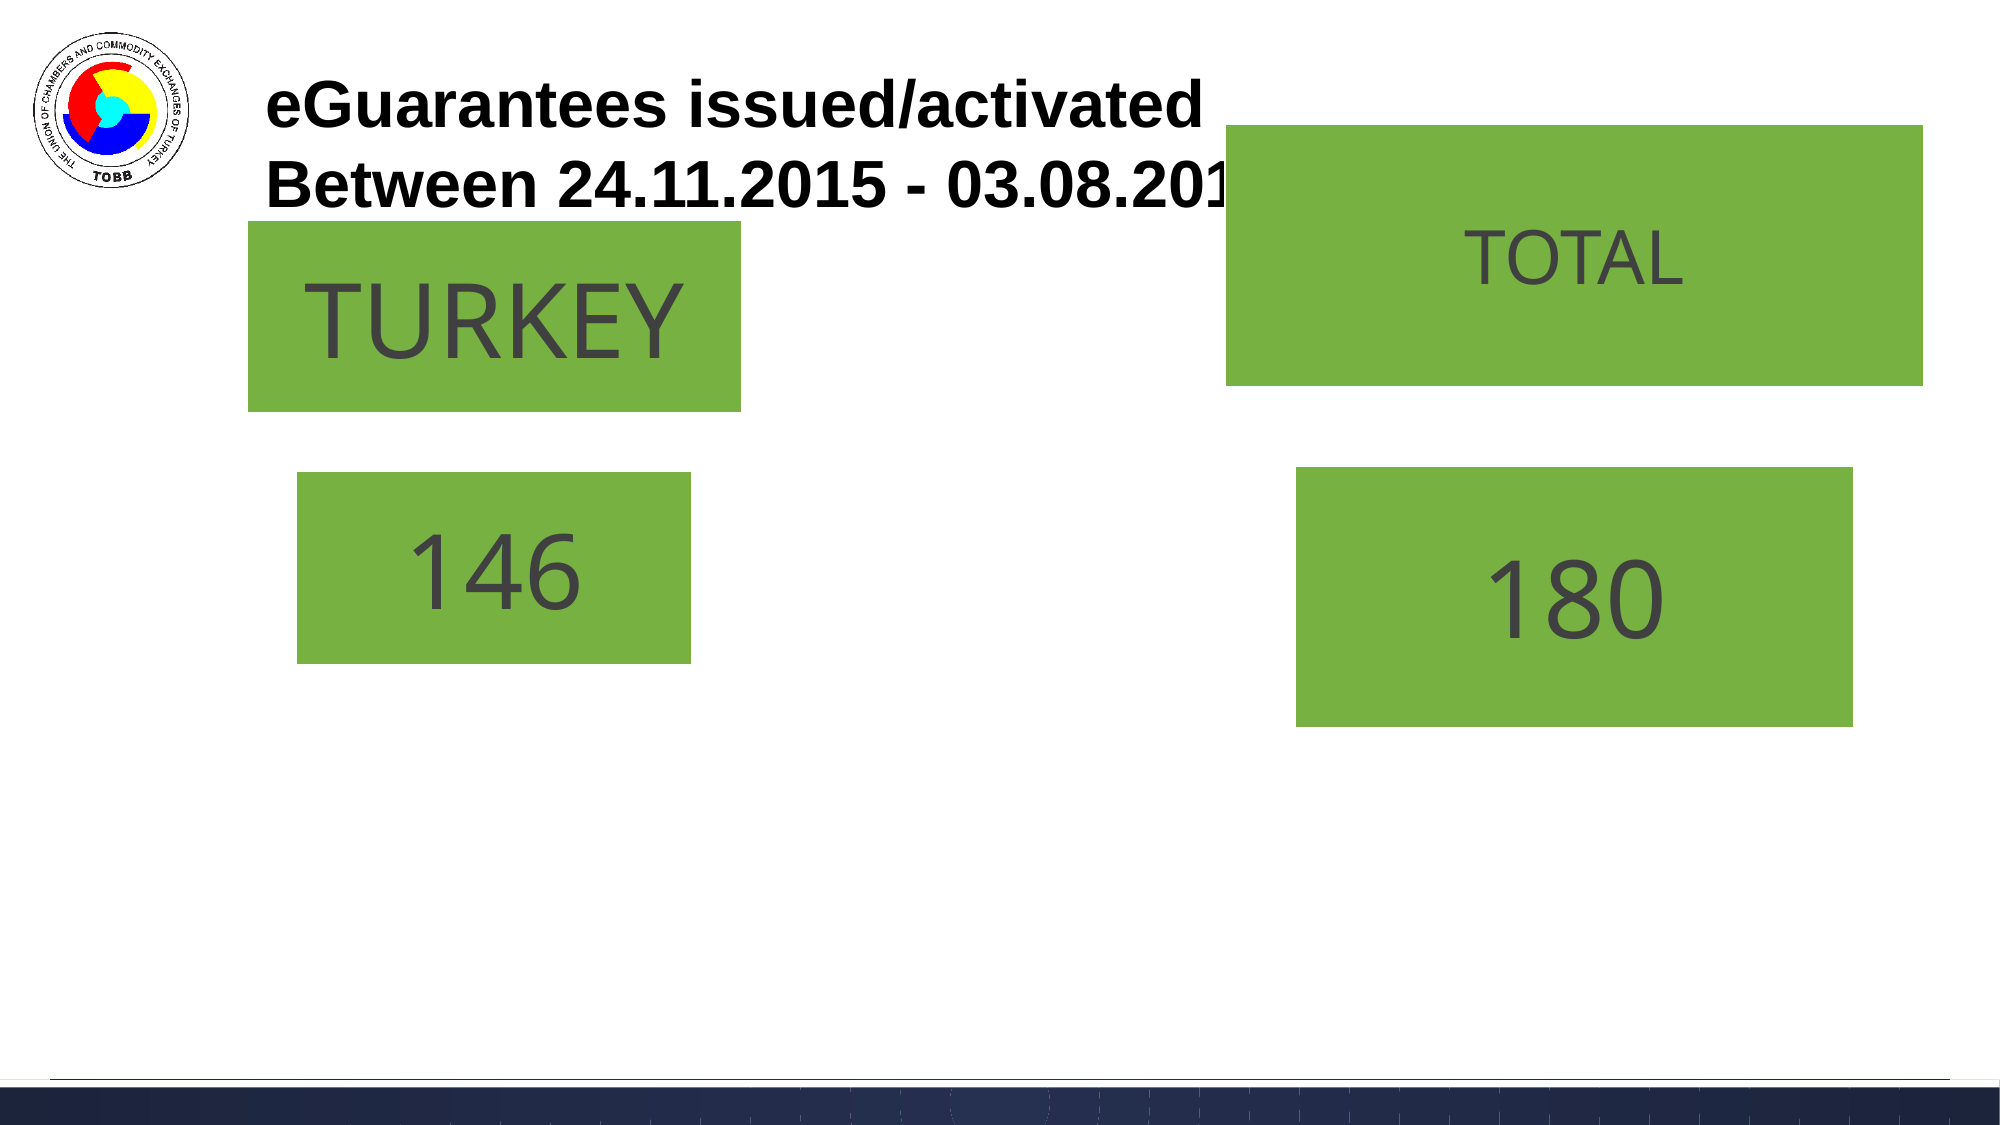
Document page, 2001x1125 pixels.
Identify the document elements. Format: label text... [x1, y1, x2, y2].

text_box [1137, 123, 2000, 1125]
text_box eGuarantees issued/activated Between 24.11.2015 - 03.08.2017 [244, 19, 1948, 263]
picture [32, 32, 189, 188]
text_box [184, 219, 804, 1125]
